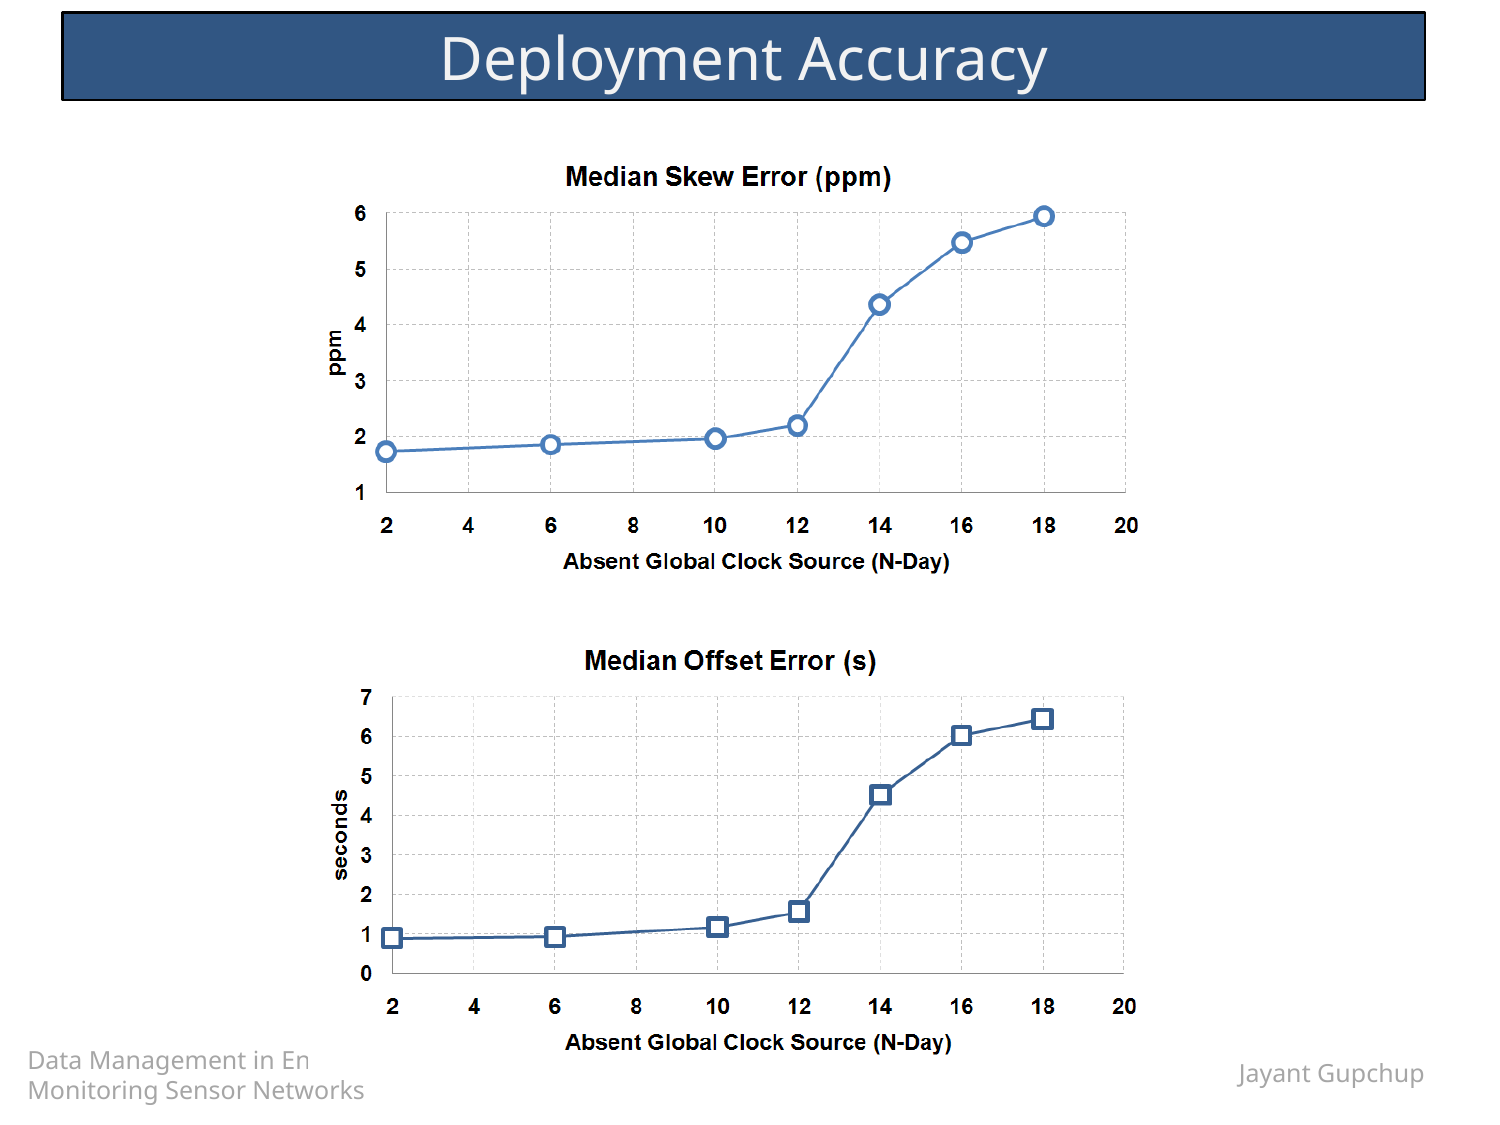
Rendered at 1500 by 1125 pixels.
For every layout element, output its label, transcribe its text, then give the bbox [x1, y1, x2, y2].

title Deployment Accuracy [61, 11, 1426, 101]
picture [307, 634, 1152, 1071]
picture [301, 149, 1153, 590]
